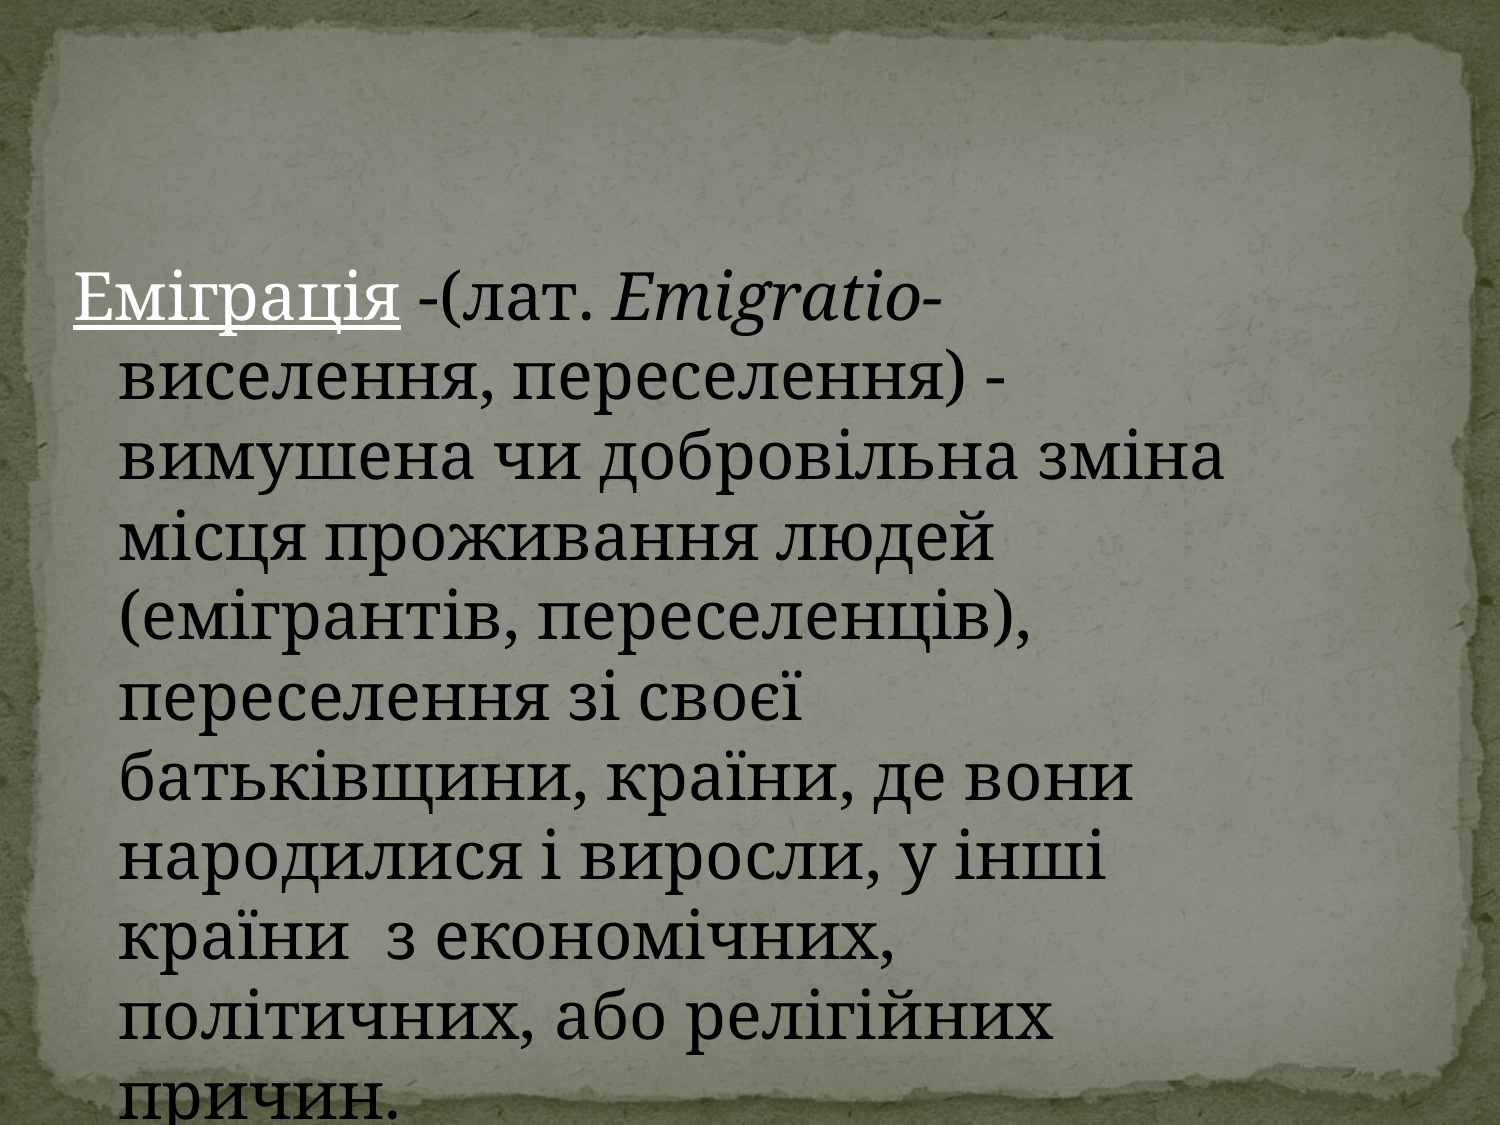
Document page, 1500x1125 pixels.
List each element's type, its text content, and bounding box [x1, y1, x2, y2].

list Еміграція -(лат. Emigratio- виселення, переселення) - вимушена чи добровільна зміна місця проживання людей (емігрантів, переселенців), переселення зі своєї батьківщини, країни, де вони народилися і виросли, у інші країни з економічних, політичних, або релігійних причин. [58, 246, 1284, 985]
